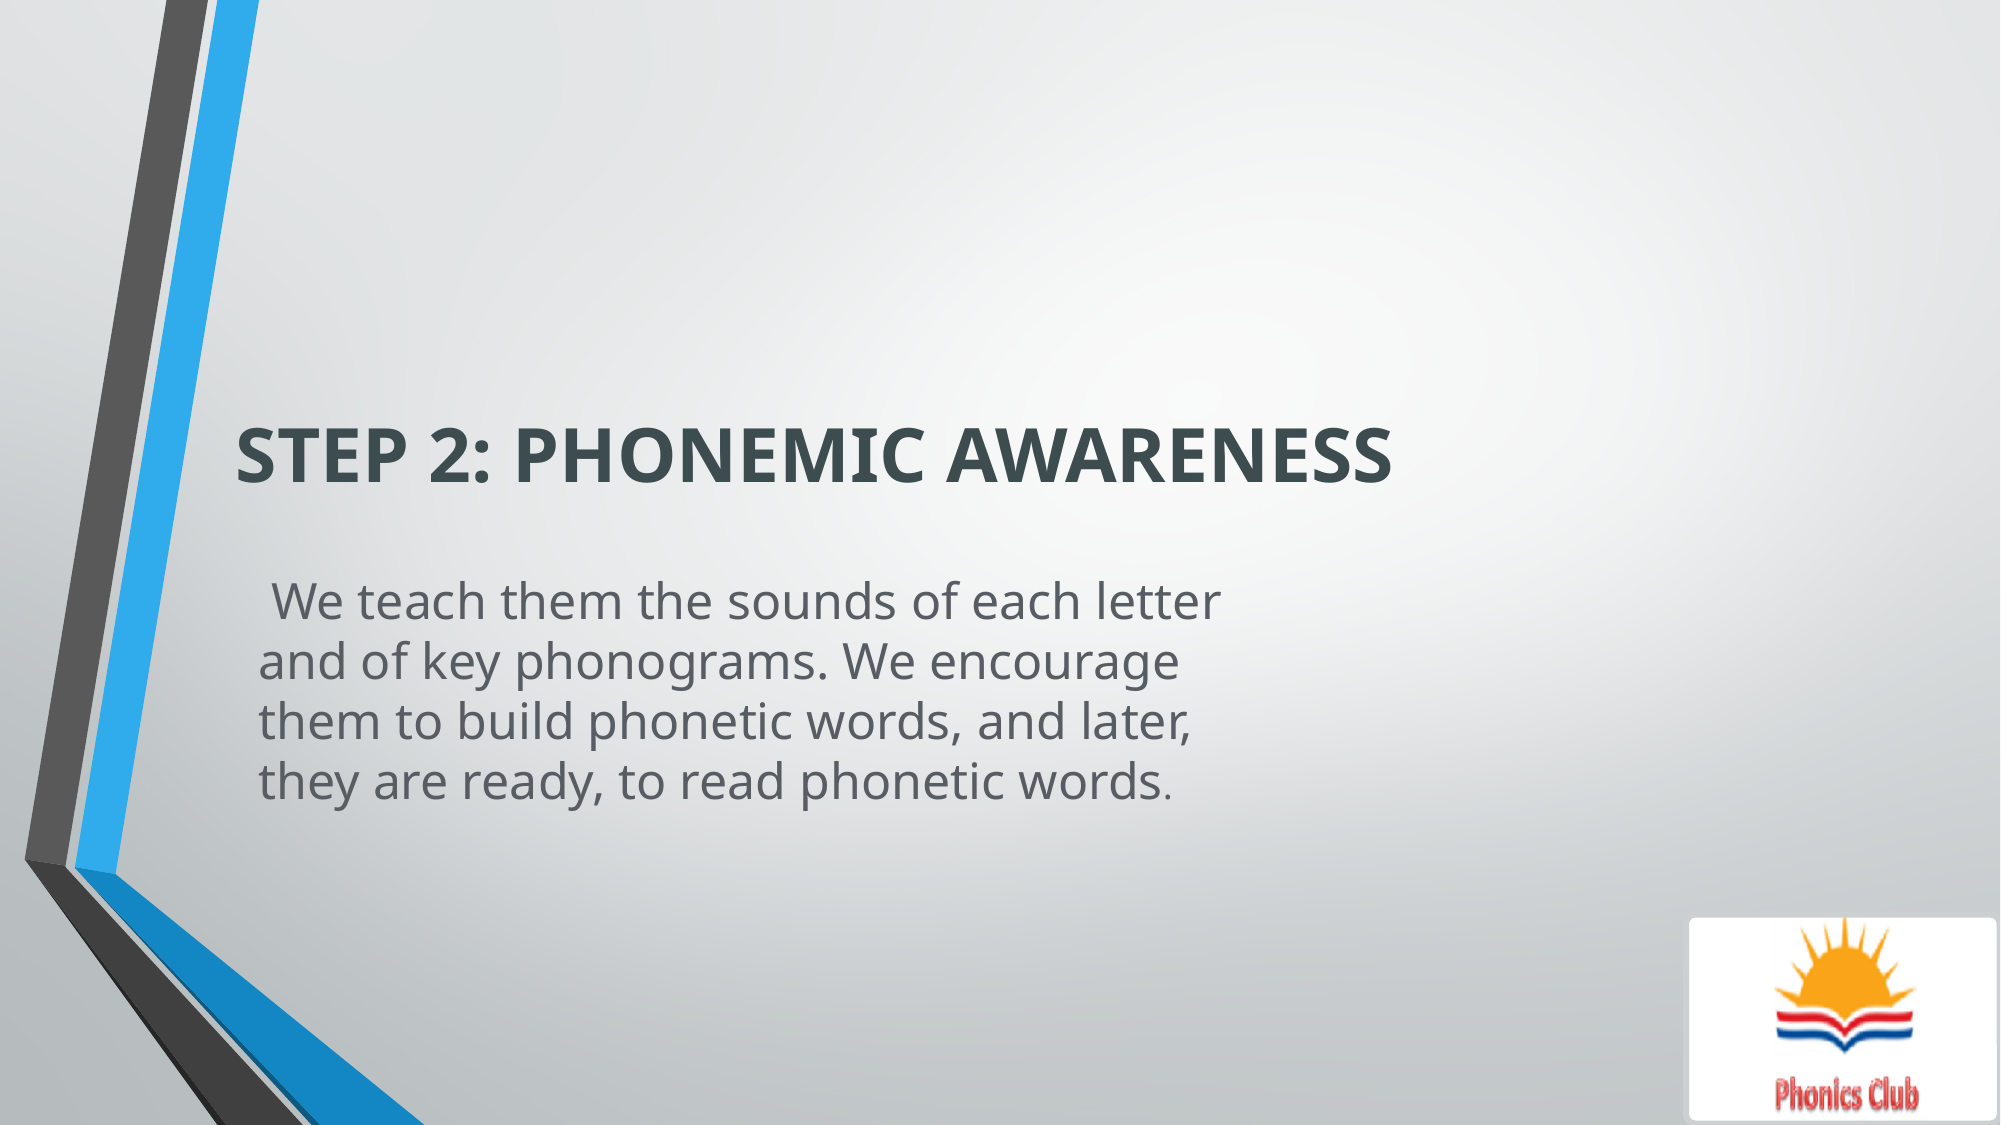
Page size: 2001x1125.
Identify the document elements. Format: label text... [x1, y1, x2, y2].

picture [1685, 914, 2000, 1124]
text_box We teach them the sounds of each letter and of key phonograms. We encourage them to build phonetic words, and later, they are ready, to read phonetic words. [243, 562, 1248, 818]
text_box STEP 2: PHONEMIC AWARENESS [220, 399, 1686, 505]
